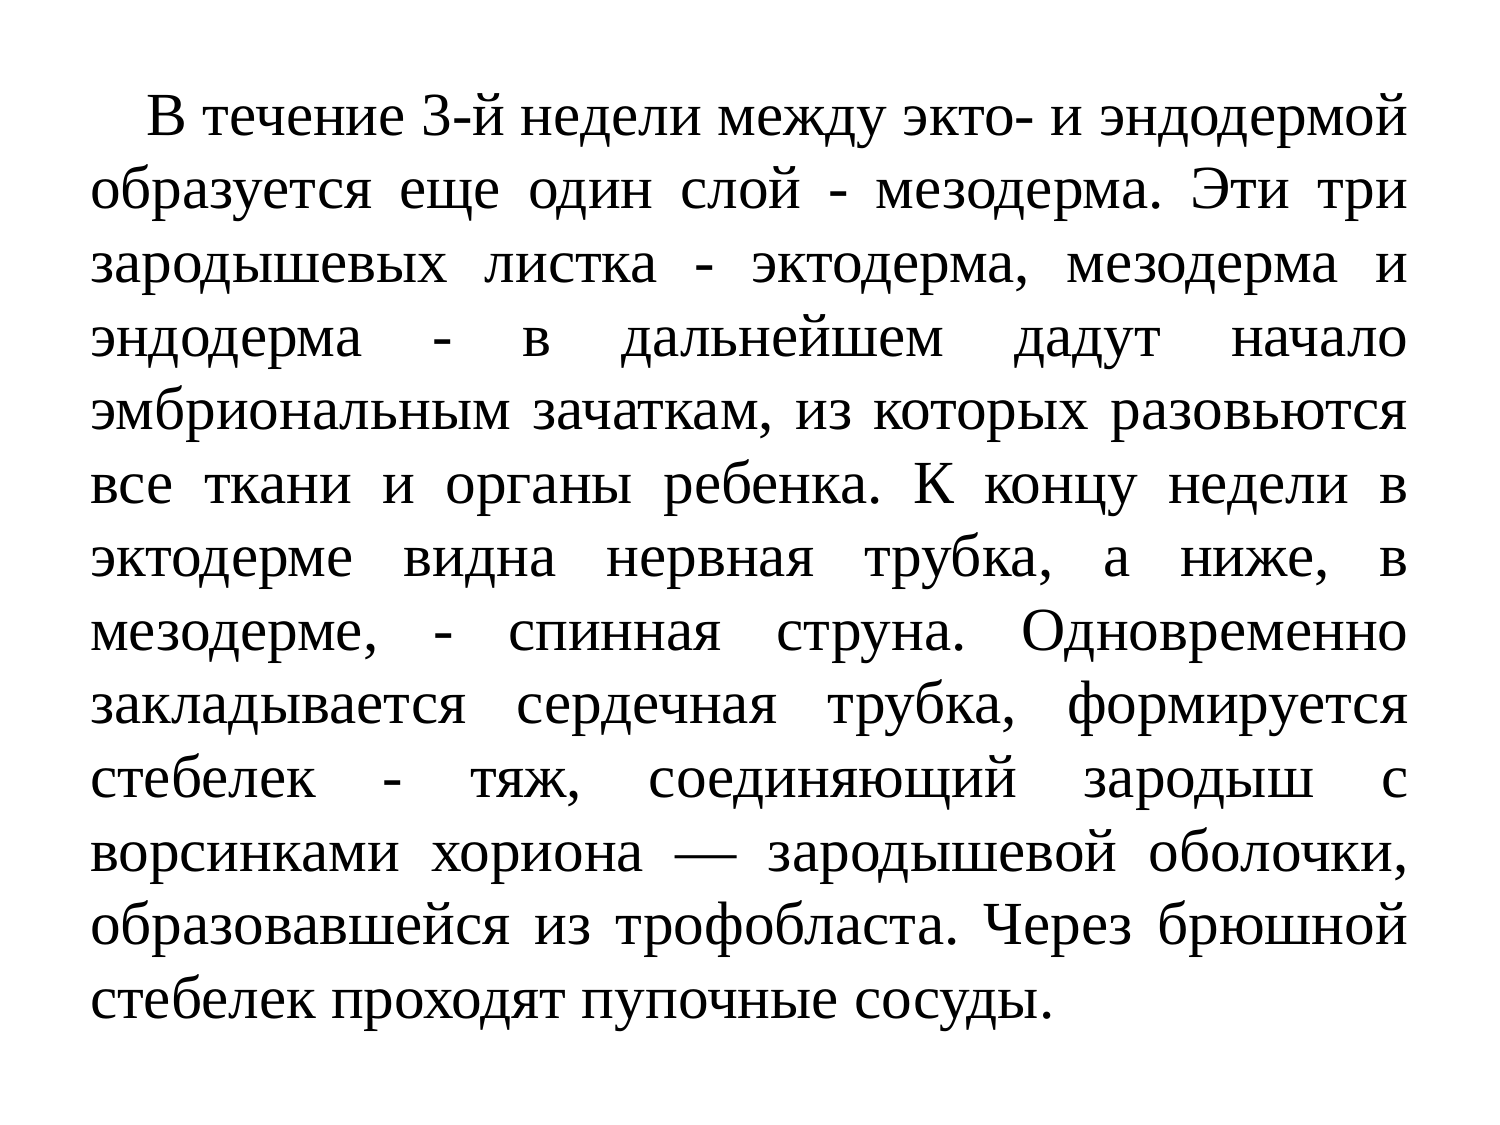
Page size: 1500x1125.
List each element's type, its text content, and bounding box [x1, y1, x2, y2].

list В течение 3-й недели между экто- и эндодермой образуется еще один слой - мезодерма. Эти три зародышевых листка - эктодерма, мезодерма и эндодерма - в дальнейшем дадут начало эмбриональным зачаткам, из которых разовьются все ткани и органы ребенка. К концу недели в эктодерме видна нервная трубка, а ниже, в мезодерме, - спинная струна. Одновременно закладывается сердечная трубка, формируется стебелек - тяж, соединяющий зародыш с ворсинками хориона — зародышевой оболочки, образовавшейся из трофобласта. Через брюшной стебелек проходят пупочные сосуды. [75, 66, 1425, 1059]
